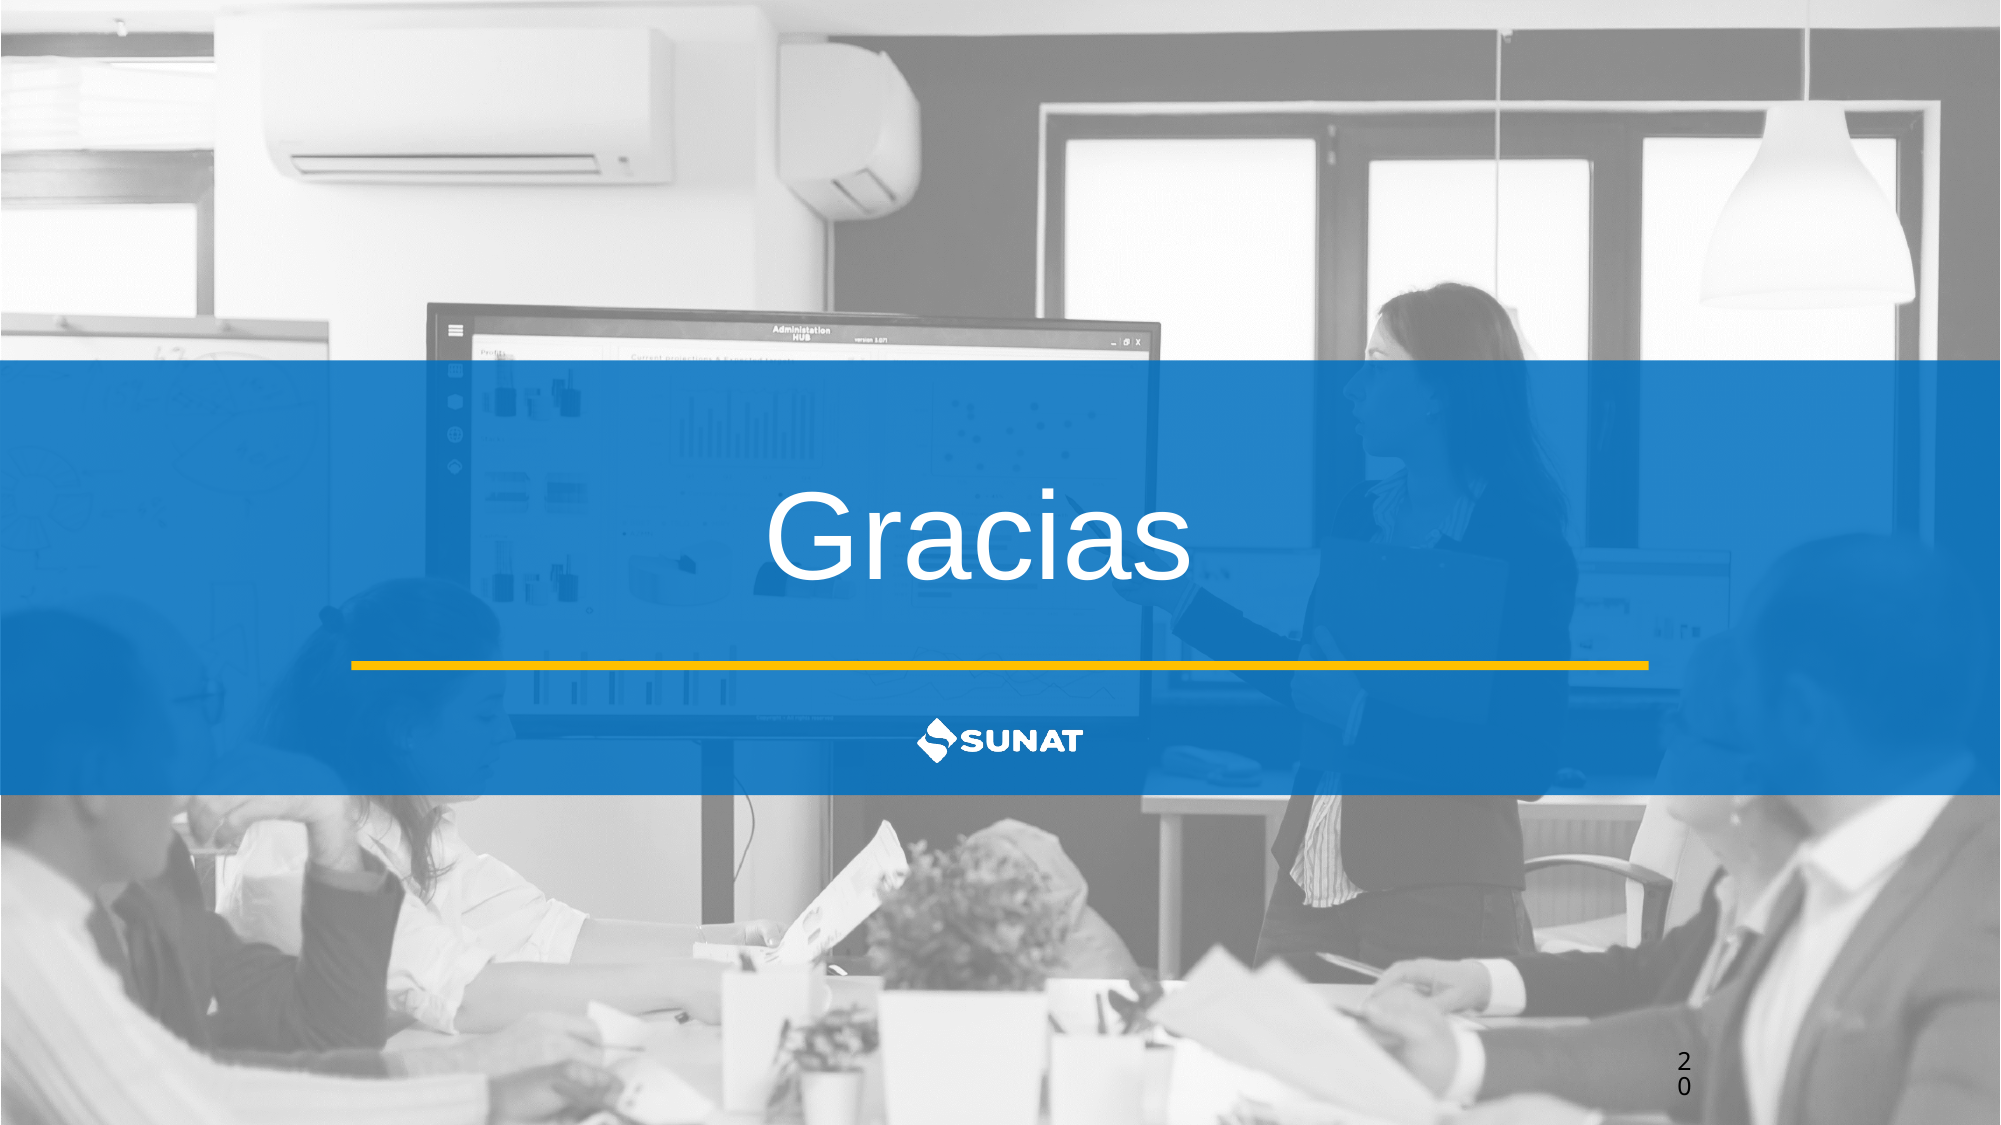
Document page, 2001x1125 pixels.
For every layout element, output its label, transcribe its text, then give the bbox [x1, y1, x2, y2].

picture [916, 718, 1084, 763]
text_box Gracias [359, 408, 1635, 650]
text_box 20 [1662, 1037, 1720, 1087]
